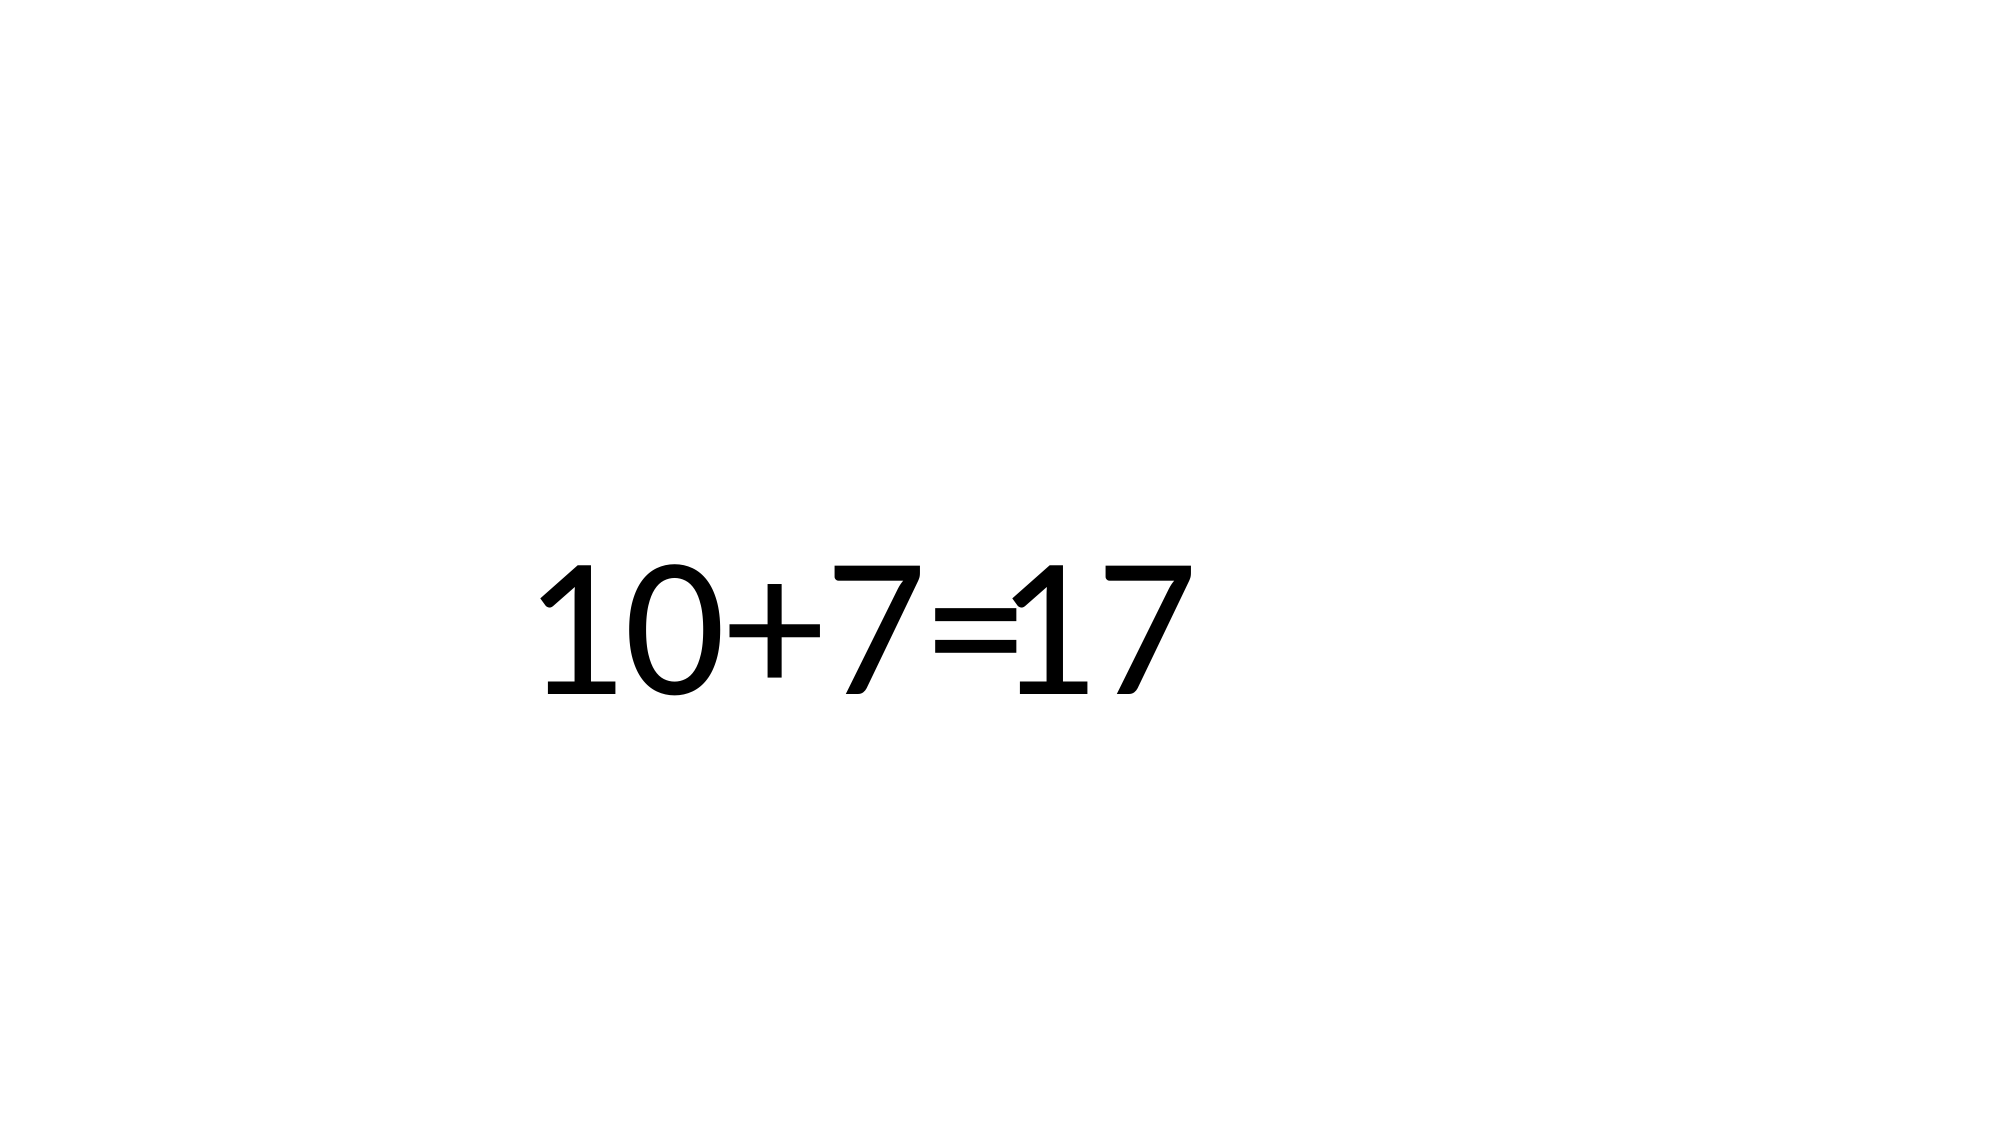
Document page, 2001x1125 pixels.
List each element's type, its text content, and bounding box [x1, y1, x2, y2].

text_box 10+7= [508, 486, 980, 742]
text_box 17 [980, 486, 1213, 742]
